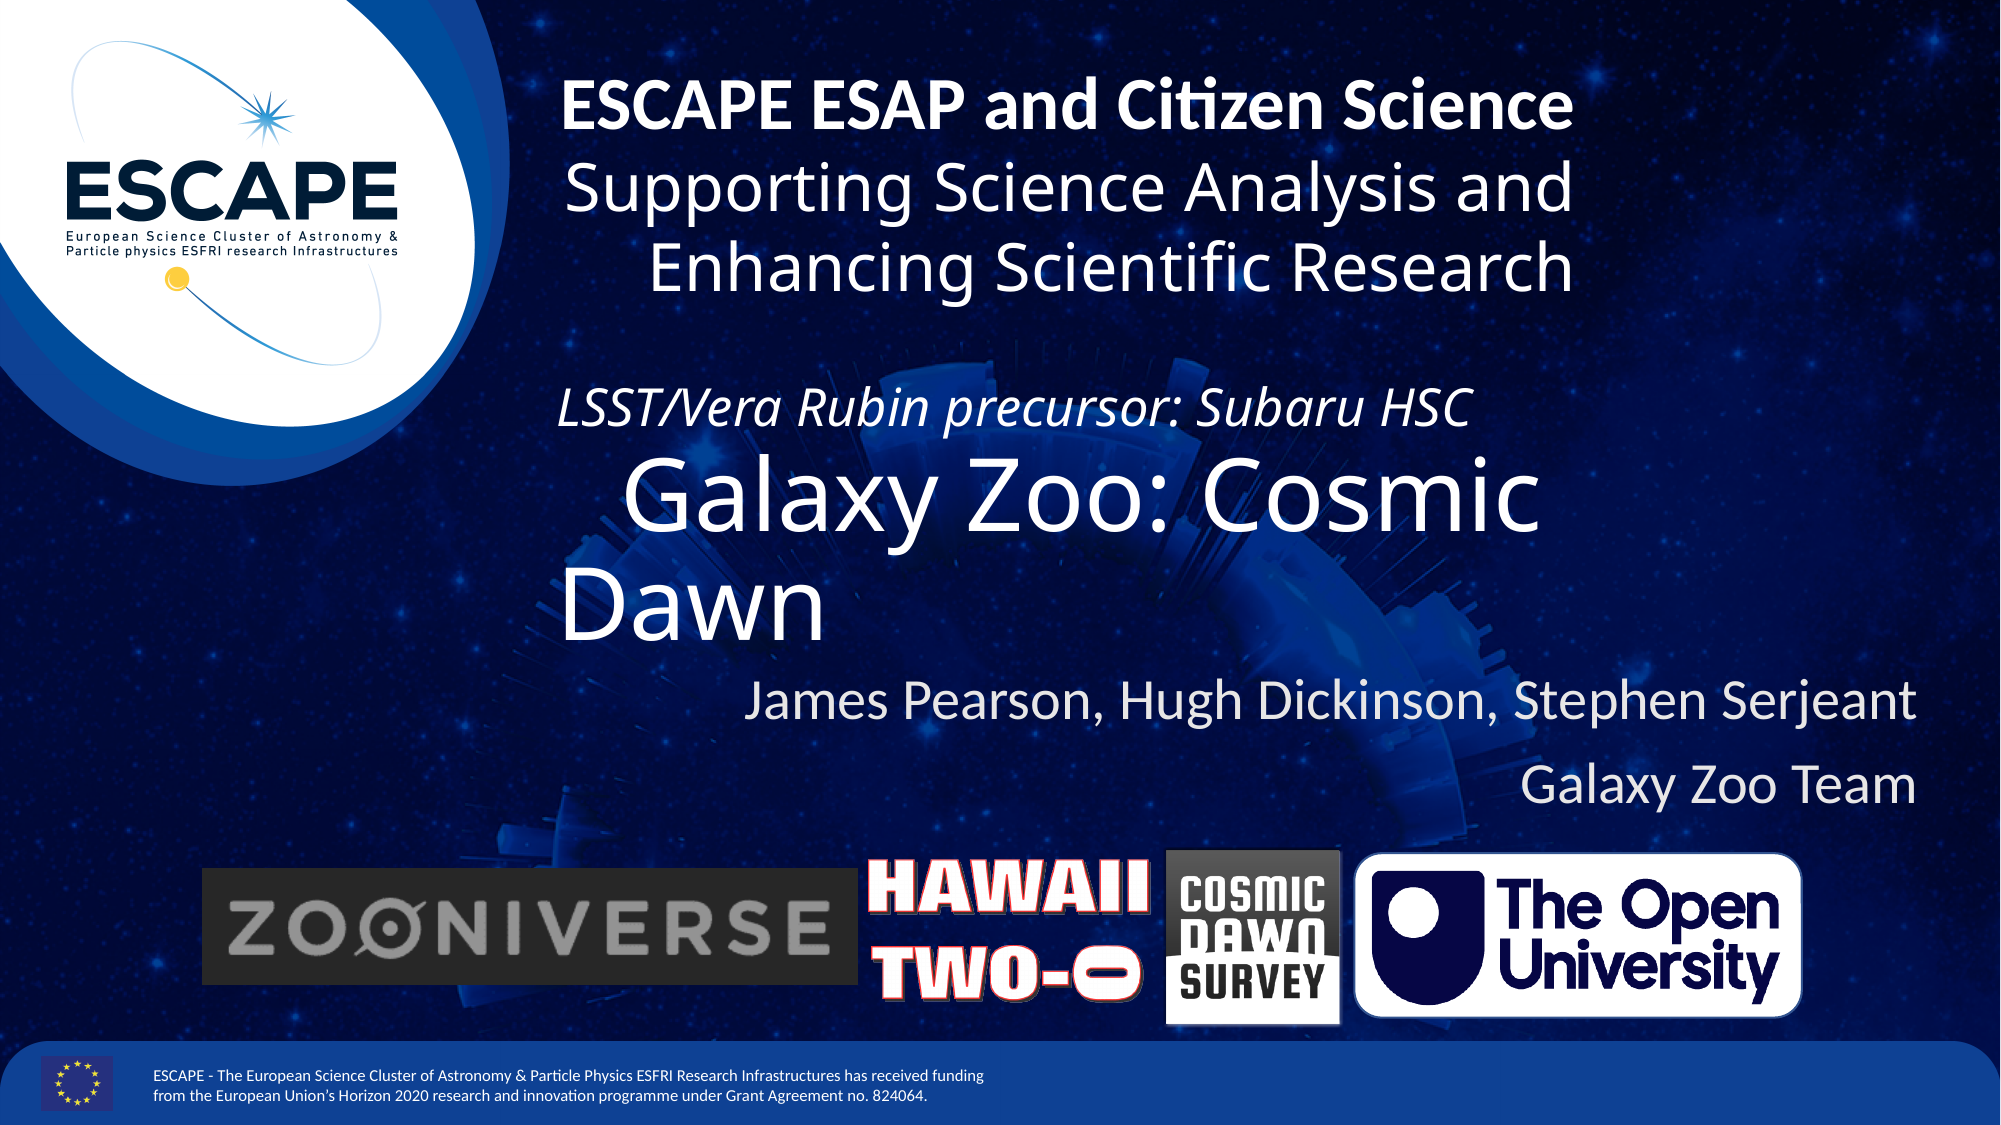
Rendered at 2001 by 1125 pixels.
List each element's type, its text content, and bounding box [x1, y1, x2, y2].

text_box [202, 841, 1345, 1030]
title LSST/Vera Rubin precursor: Subaru HSC Galaxy Zoo: Cosmic Dawn [541, 346, 1802, 661]
picture [0, 0, 2001, 1125]
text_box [1354, 853, 1802, 1018]
subtitle James Pearson, Hugh Dickinson, Stephen Serjeant Galaxy Zoo Team [517, 661, 1934, 934]
